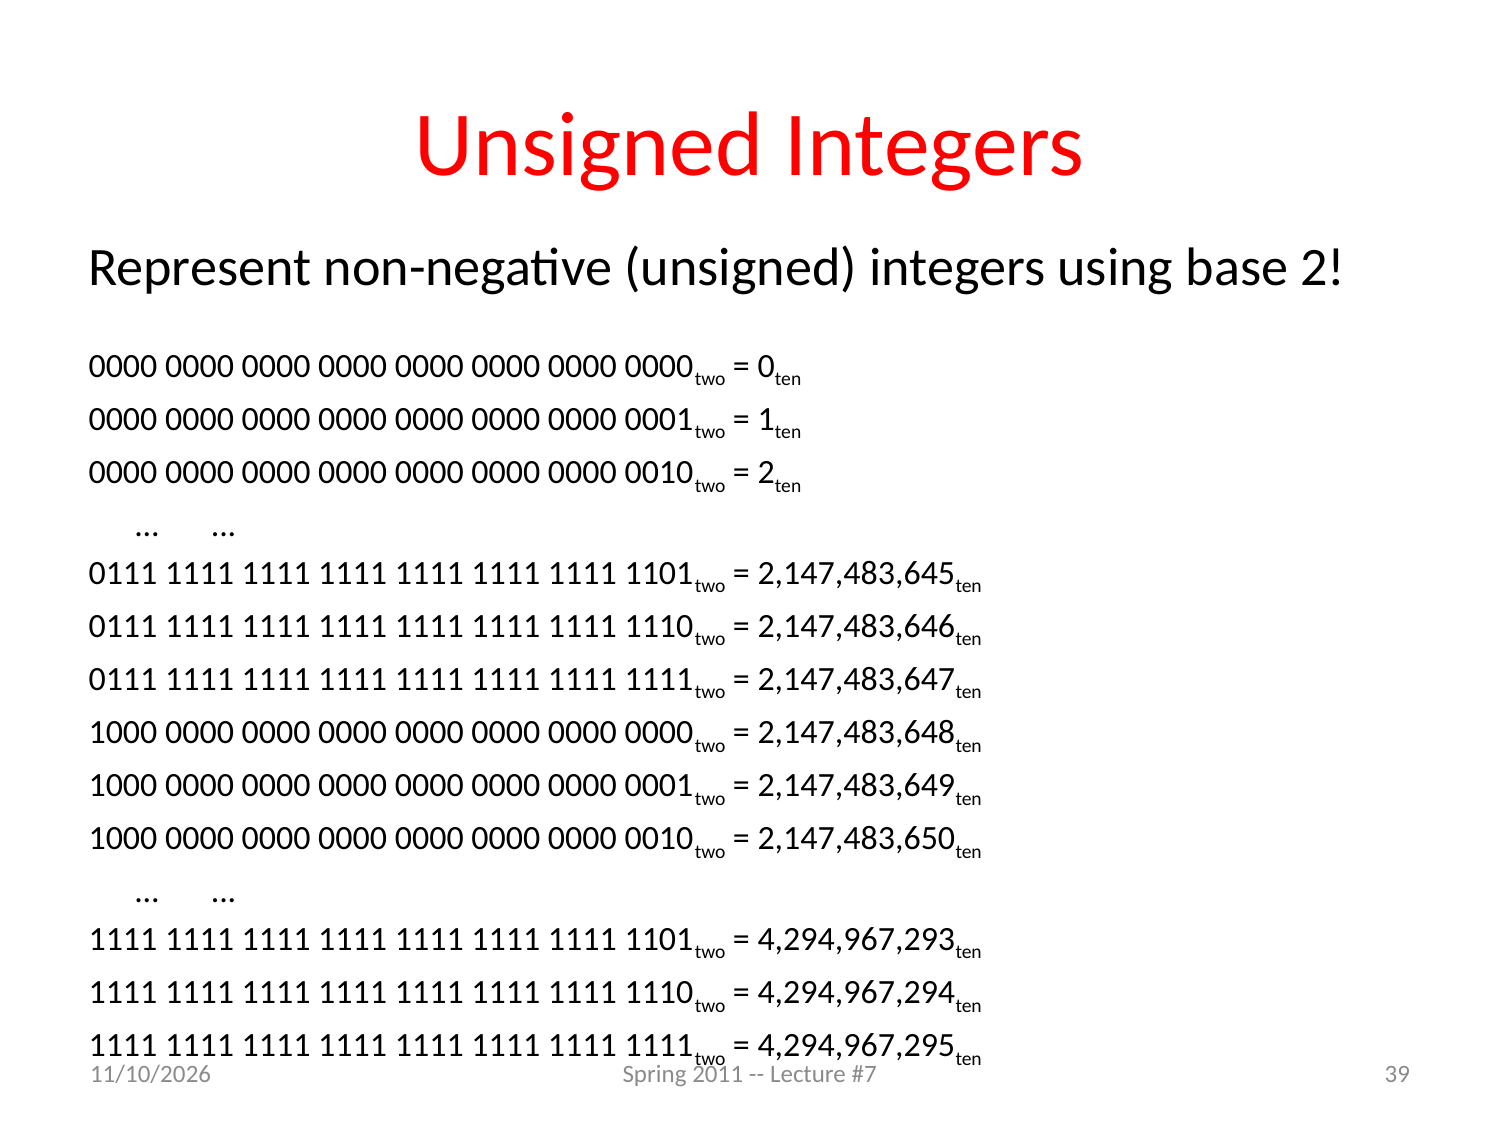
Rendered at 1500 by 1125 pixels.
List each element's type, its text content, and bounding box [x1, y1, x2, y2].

title Unsigned Integers [75, 45, 1425, 223]
footer Spring 2011 -- Lecture #7 [512, 1042, 988, 1103]
text_box Represent non-negative (unsigned) integers using base 2! [73, 223, 1432, 304]
list 0000 0000 0000 0000 0000 0000 0000 0000two = 0ten 0000 0000 0000 0000 0000 0000 0000 0001two = 1ten 0000 0000 0000 0000 0000 0000 0000 0010two = 2ten ... ... 0111 1111 1111 1111 1111 1111 1111 1101two = 2,147,483,645ten 0111 1111 1111 1111 1111 1111 1111 1110two = 2,147,483,646ten 0111 1111 1111 1111 1111 1111 1111 1111two = 2,147,483,647ten 1000 0000 0000 0000 0000 0000 0000 0000two = 2,147,483,648ten 1000 0000 0000 0000 0000 0000 0000 0001two = 2,147,483,649ten 1000 0000 0000 0000 0000 0000 0000 0010two = 2,147,483,650ten ... ... 1111 1111 1111 1111 1111 1111 1111 1101two = 4,294,967,293ten 1111 1111 1111 1111 1111 1111 1111 1110two = 4,294,967,294ten 1111 1111 1111 1111 1111 1111 1111 1111two = 4,294,967,295ten [73, 335, 1424, 1079]
slide_number 39 [1074, 1042, 1425, 1103]
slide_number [75, 1042, 425, 1103]
